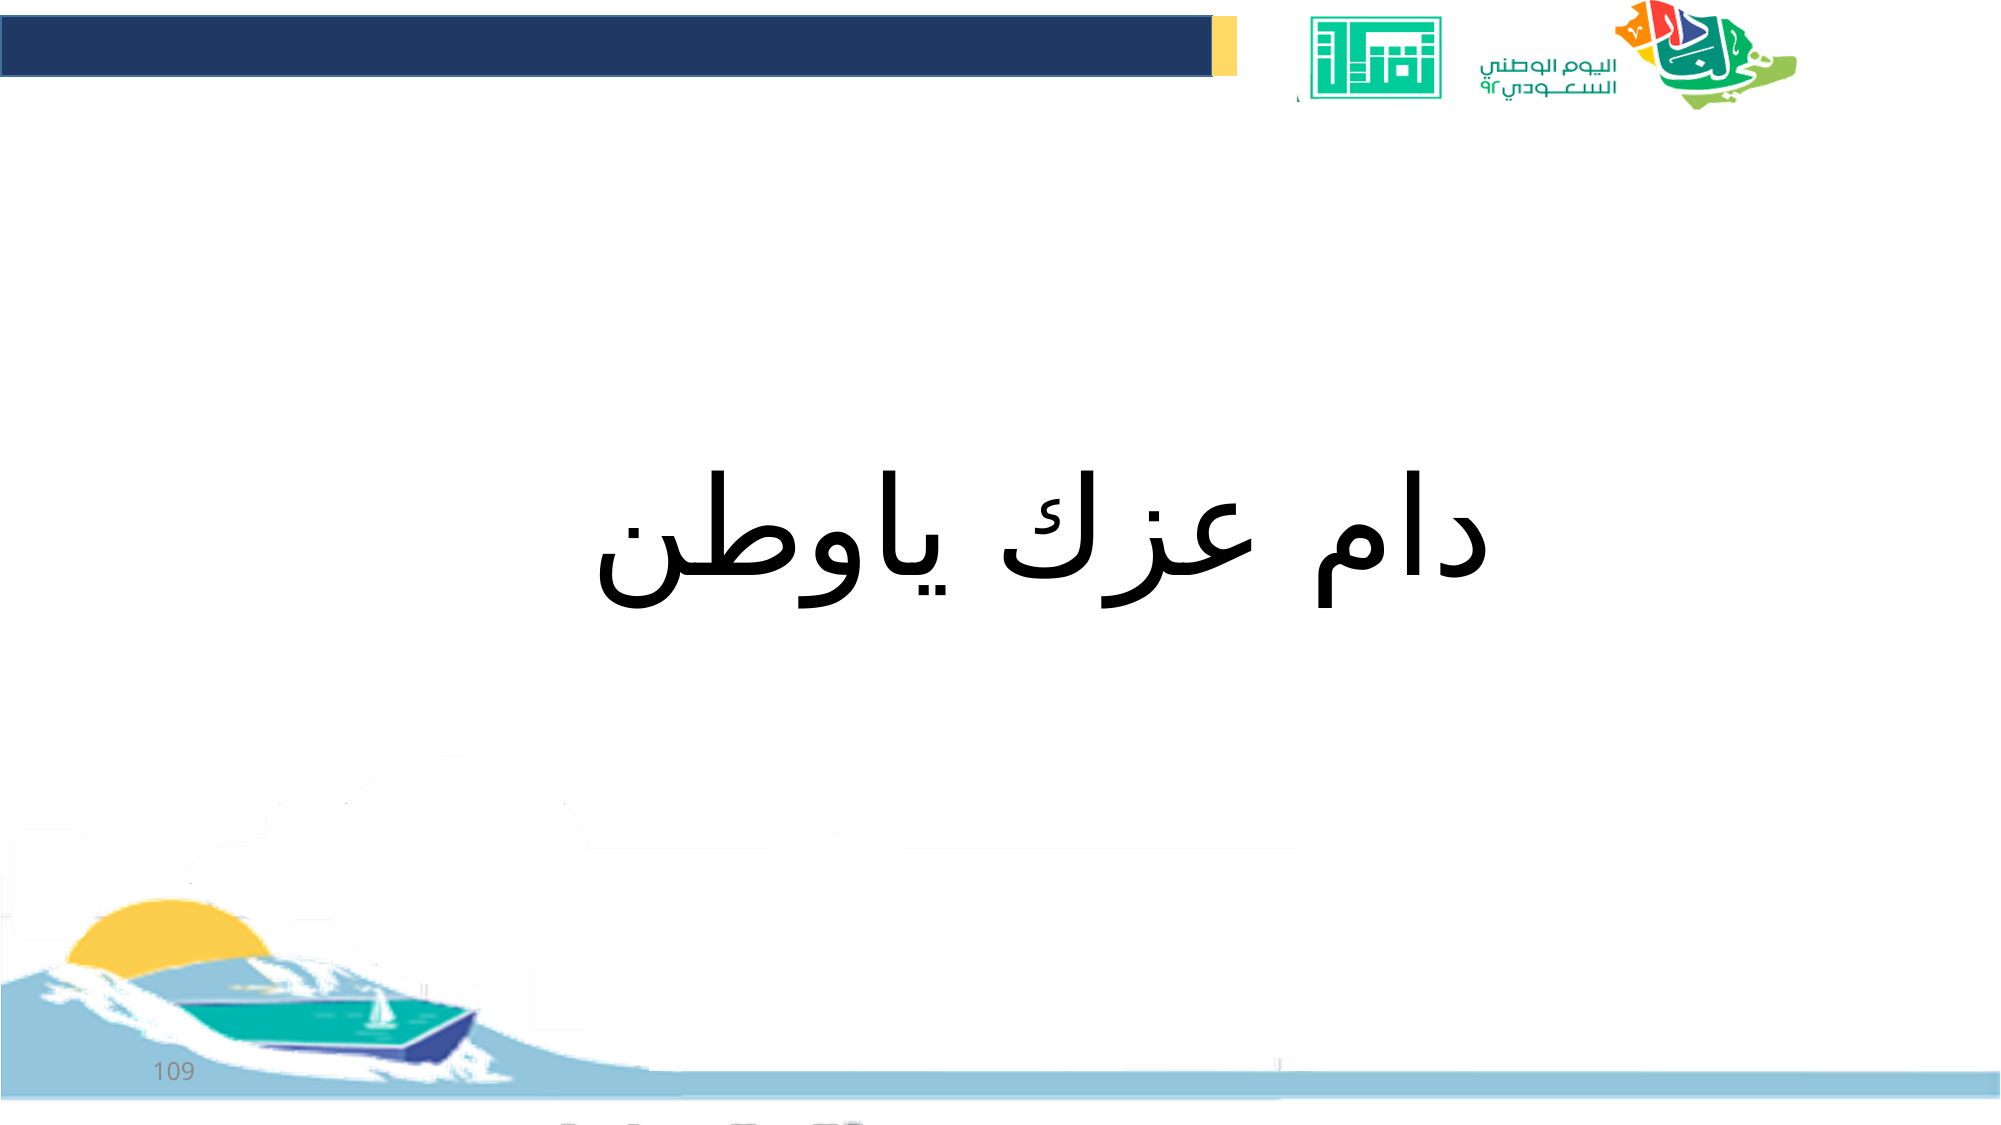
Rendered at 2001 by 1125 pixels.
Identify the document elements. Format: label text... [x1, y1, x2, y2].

text_box دام عزك ياوطن [394, 376, 1690, 665]
slide_number 109 [137, 1042, 588, 1103]
picture [0, 0, 2001, 1125]
